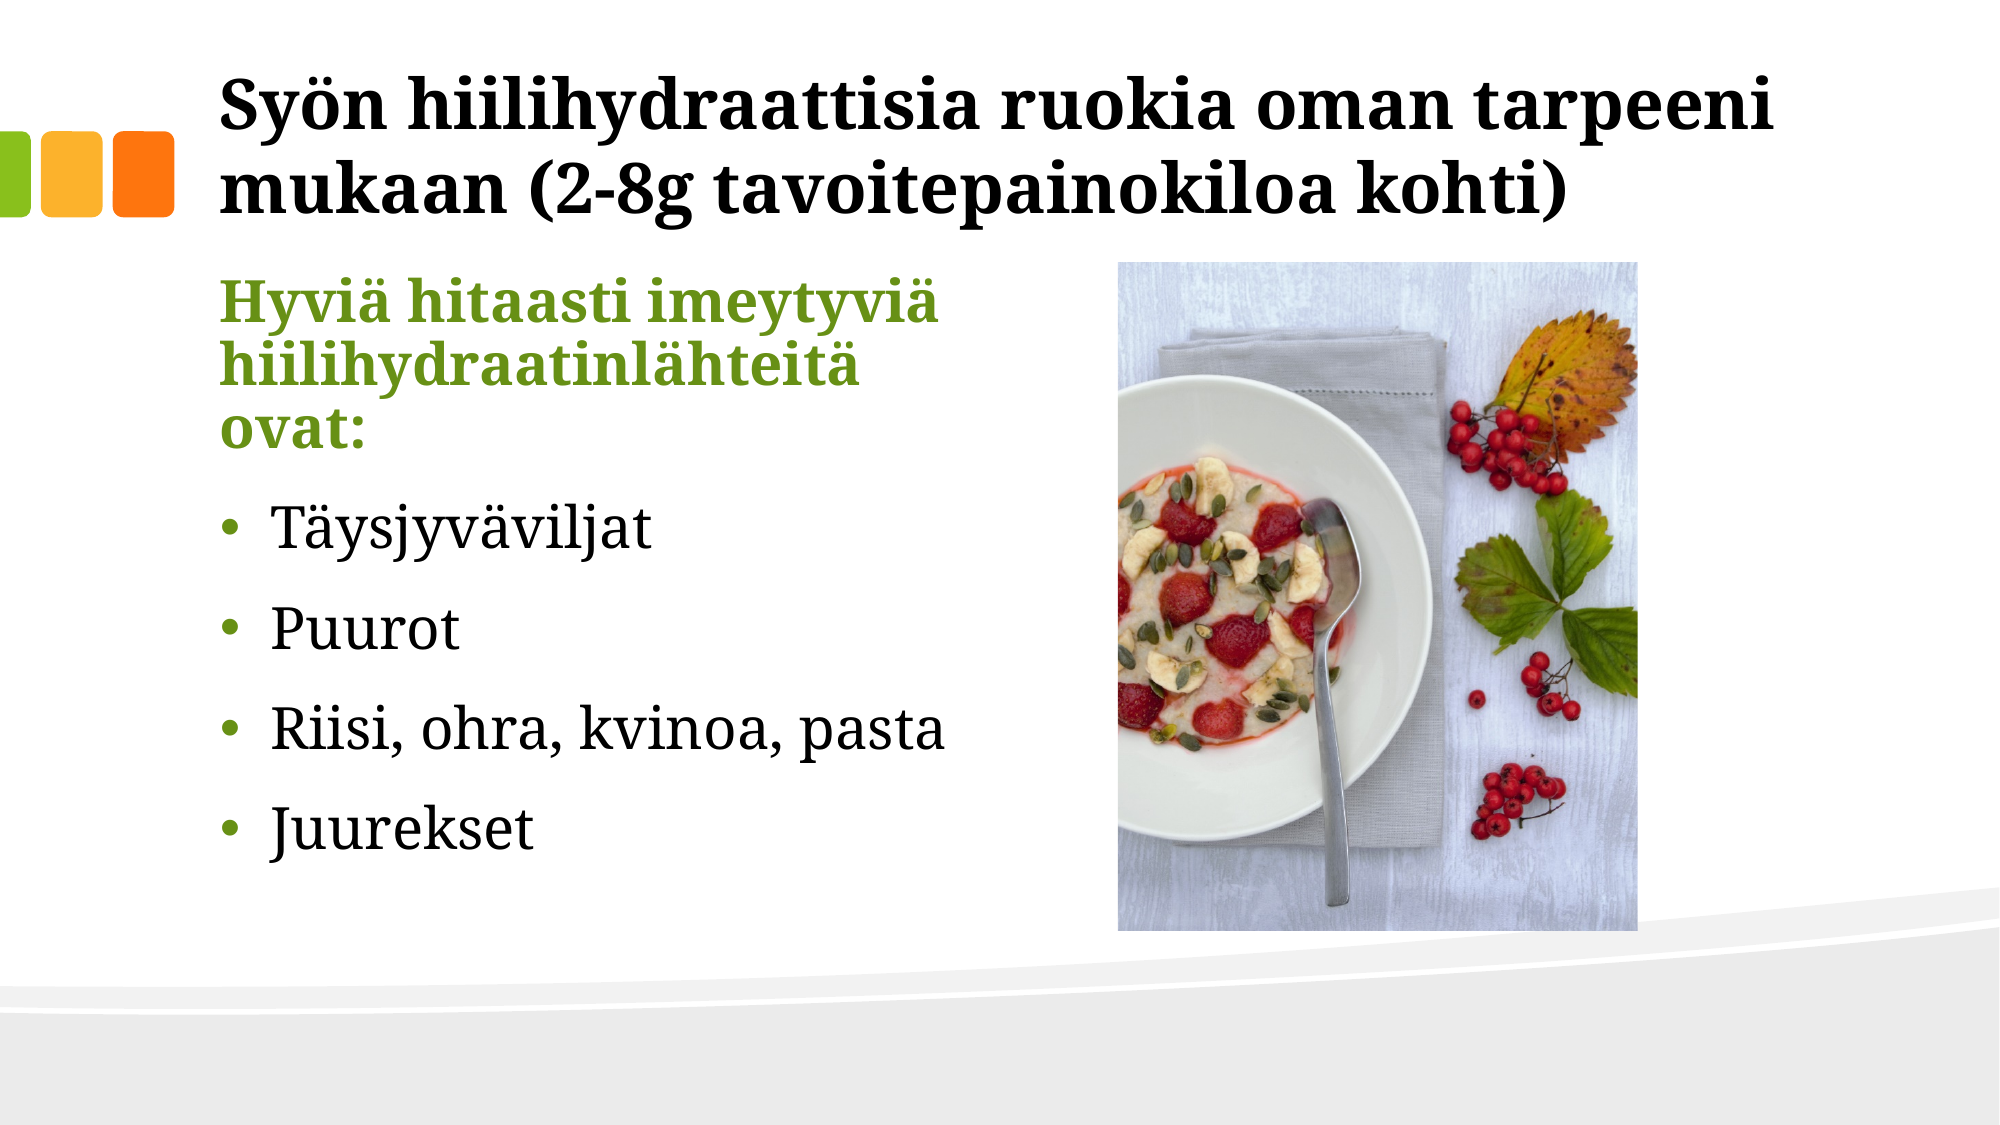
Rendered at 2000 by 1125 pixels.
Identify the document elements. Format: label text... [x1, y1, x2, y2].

title Syön hiilihydraattisia ruokia oman tarpeeni mukaan (2-8g tavoitepainokiloa kohti) [199, 24, 1800, 238]
picture [1117, 262, 1638, 931]
list Hyviä hitaasti imeytyviä hiilihydraatinlähteitä ovat: Täysjyväviljat Puurot Riisi, ohra, kvinoa, pasta Juurekset [199, 262, 1012, 1013]
